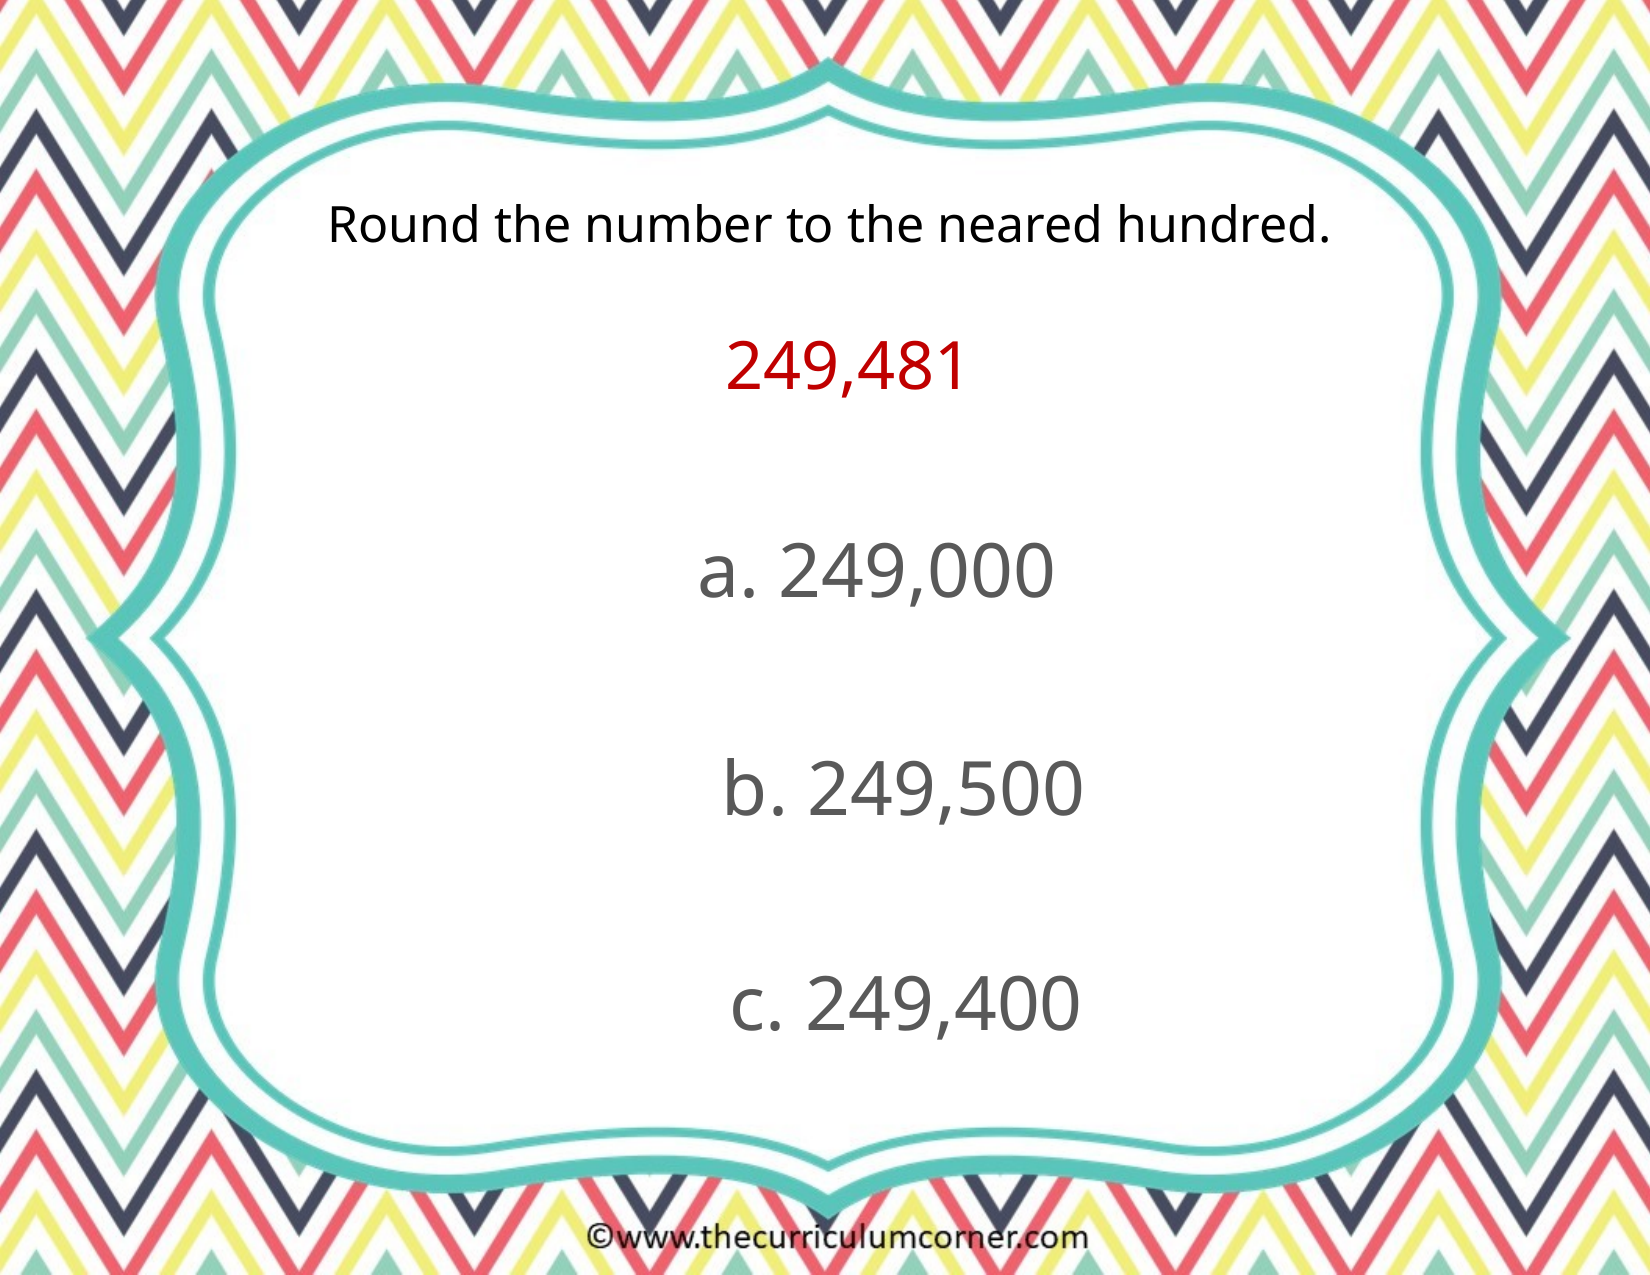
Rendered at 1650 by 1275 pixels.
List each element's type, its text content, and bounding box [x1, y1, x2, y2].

text_box Round the number to the neared hundred. [312, 185, 1348, 261]
text_box a. 249,000 [682, 515, 1173, 621]
picture [0, 0, 1650, 1275]
text_box b. 249,500 [707, 732, 1650, 838]
text_box c. 249,400 [715, 948, 1410, 1053]
text_box 249,481 [710, 315, 988, 411]
